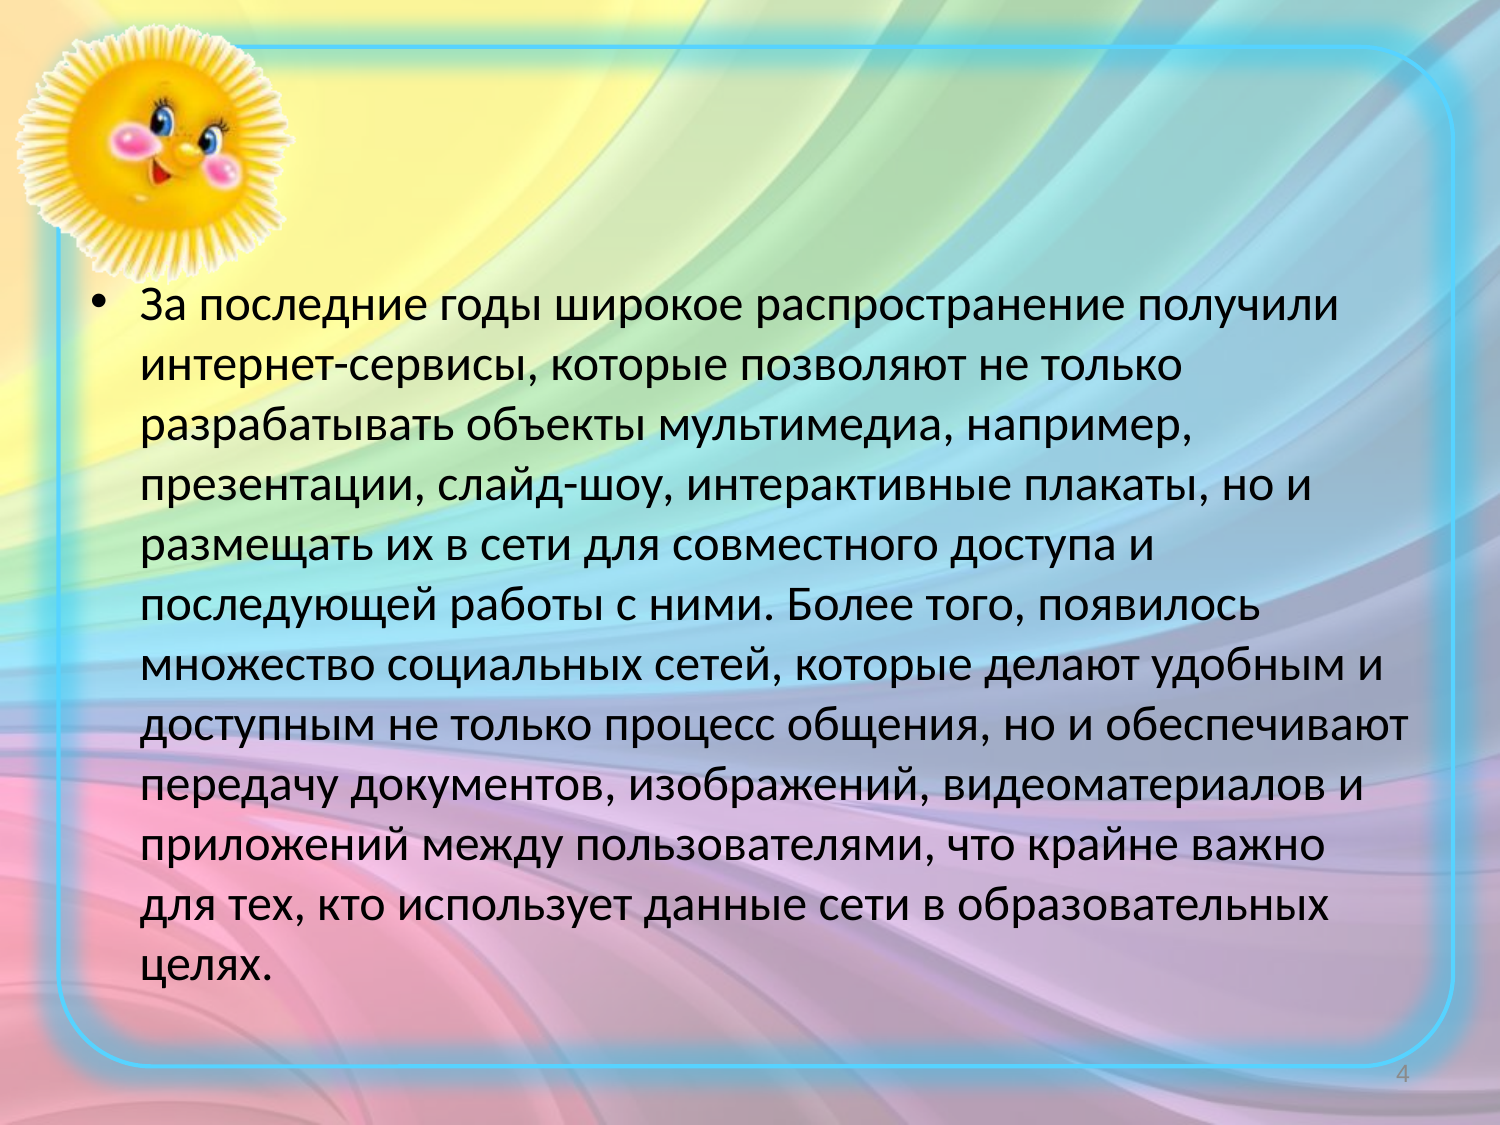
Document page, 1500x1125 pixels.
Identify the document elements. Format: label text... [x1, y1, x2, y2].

picture [11, 11, 340, 340]
list За последние годы широкое распространение получили интернет-сервисы, которые позволяют не только разрабатывать объекты мультимедиа, например, презентации, слайд-шоу, интерактивные плакаты, но и размещать их в сети для совместного доступа и последующей работы с ними. Более того, появилось множество социальных сетей, которые делают удобным и доступным не только процесс общения, но и обеспечивают передачу документов, изображений, видеоматериалов и приложений между пользователями, что крайне важно для тех, кто использует данные сети в образовательных целях. [75, 262, 1425, 1005]
slide_number 4 [1074, 1042, 1425, 1103]
